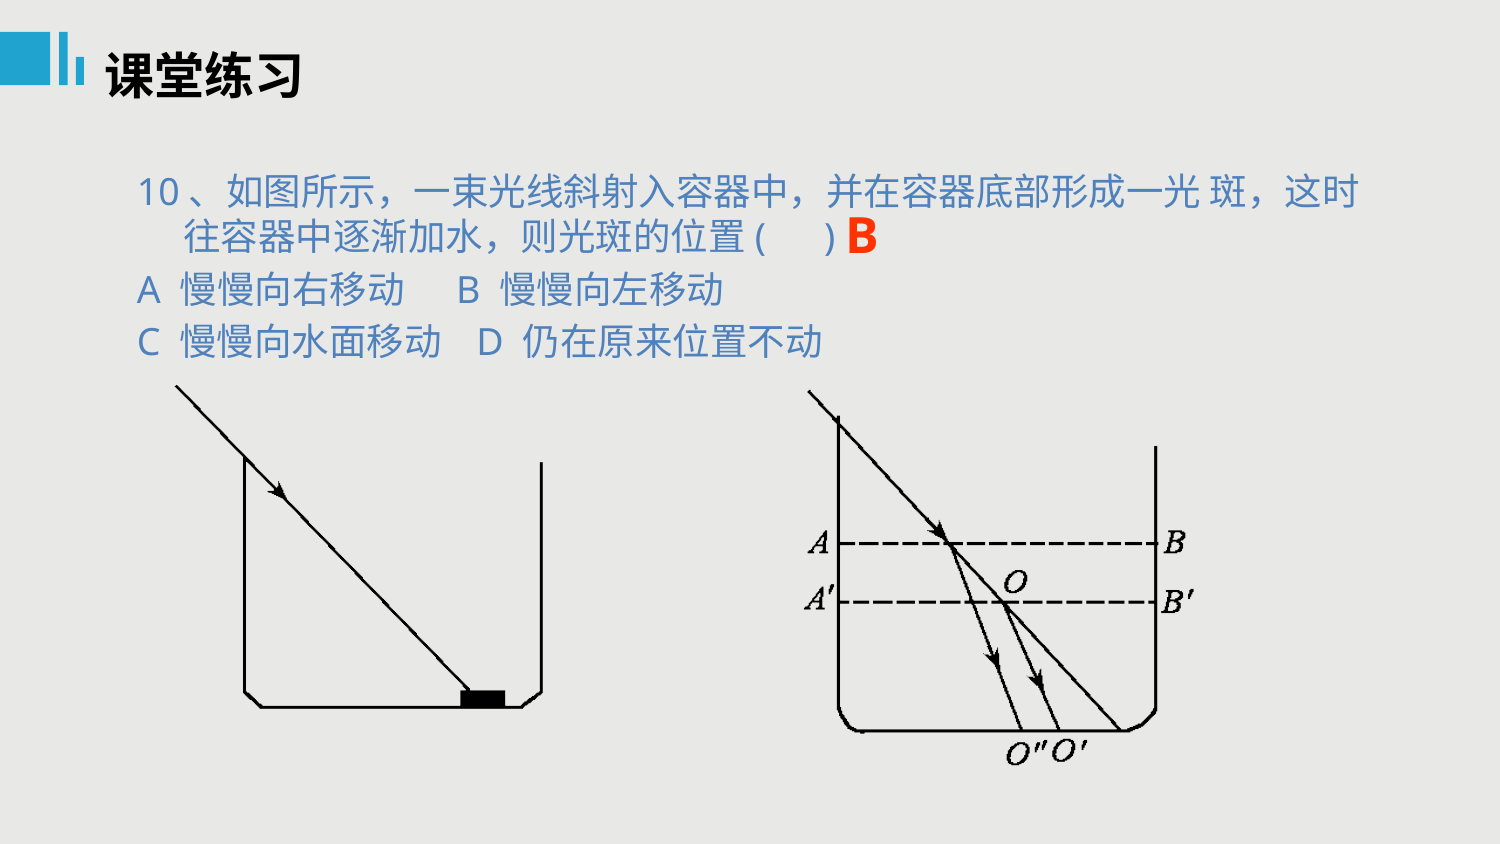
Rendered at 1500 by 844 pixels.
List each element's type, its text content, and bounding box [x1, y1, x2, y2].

text_box [0, 30, 52, 87]
picture [147, 363, 586, 763]
text_box [57, 30, 70, 87]
text_box B [830, 196, 903, 271]
text_box 课堂练习 [89, 37, 839, 113]
text_box [74, 55, 86, 87]
picture [784, 371, 1222, 797]
list 10、如图所示，一束光线斜射入容器中，并在容器底部形成一光 斑，这时往容器中逐渐加水，则光斑的位置( ) A 慢慢向右移动 B 慢慢向左移动 C 慢慢向水面移动 D 仍在原来位置不动 [111, 160, 1377, 365]
